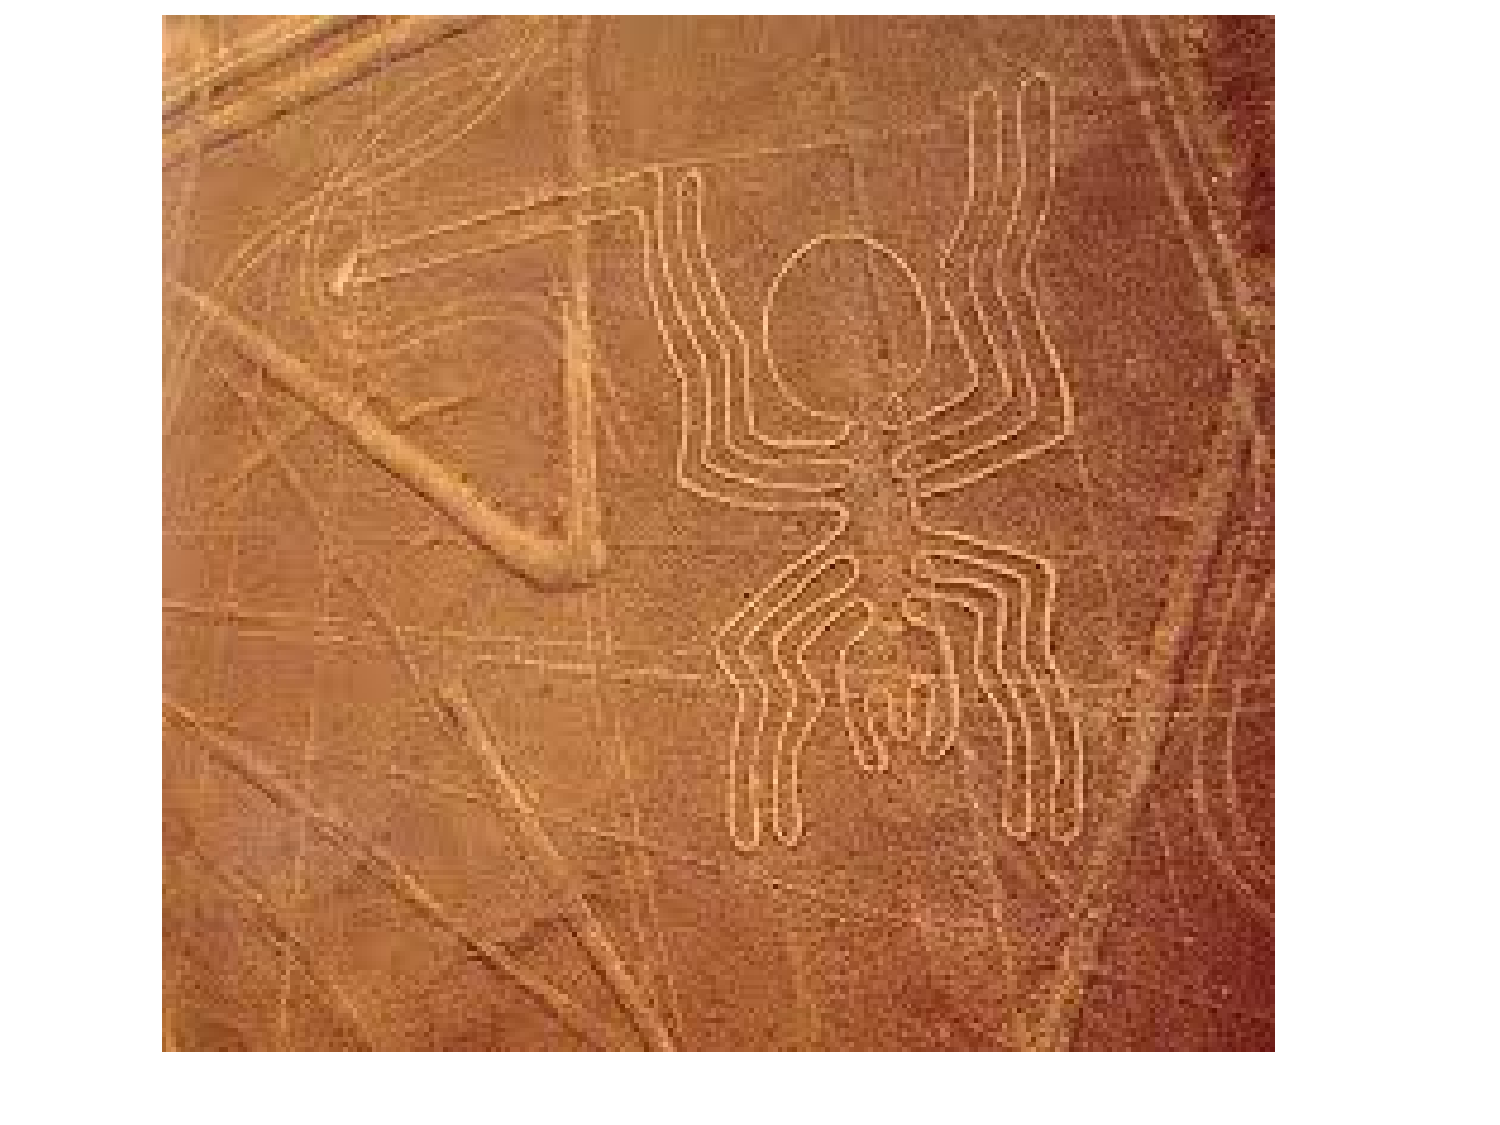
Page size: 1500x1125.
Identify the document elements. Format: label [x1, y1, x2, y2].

picture [162, 15, 1276, 1052]
